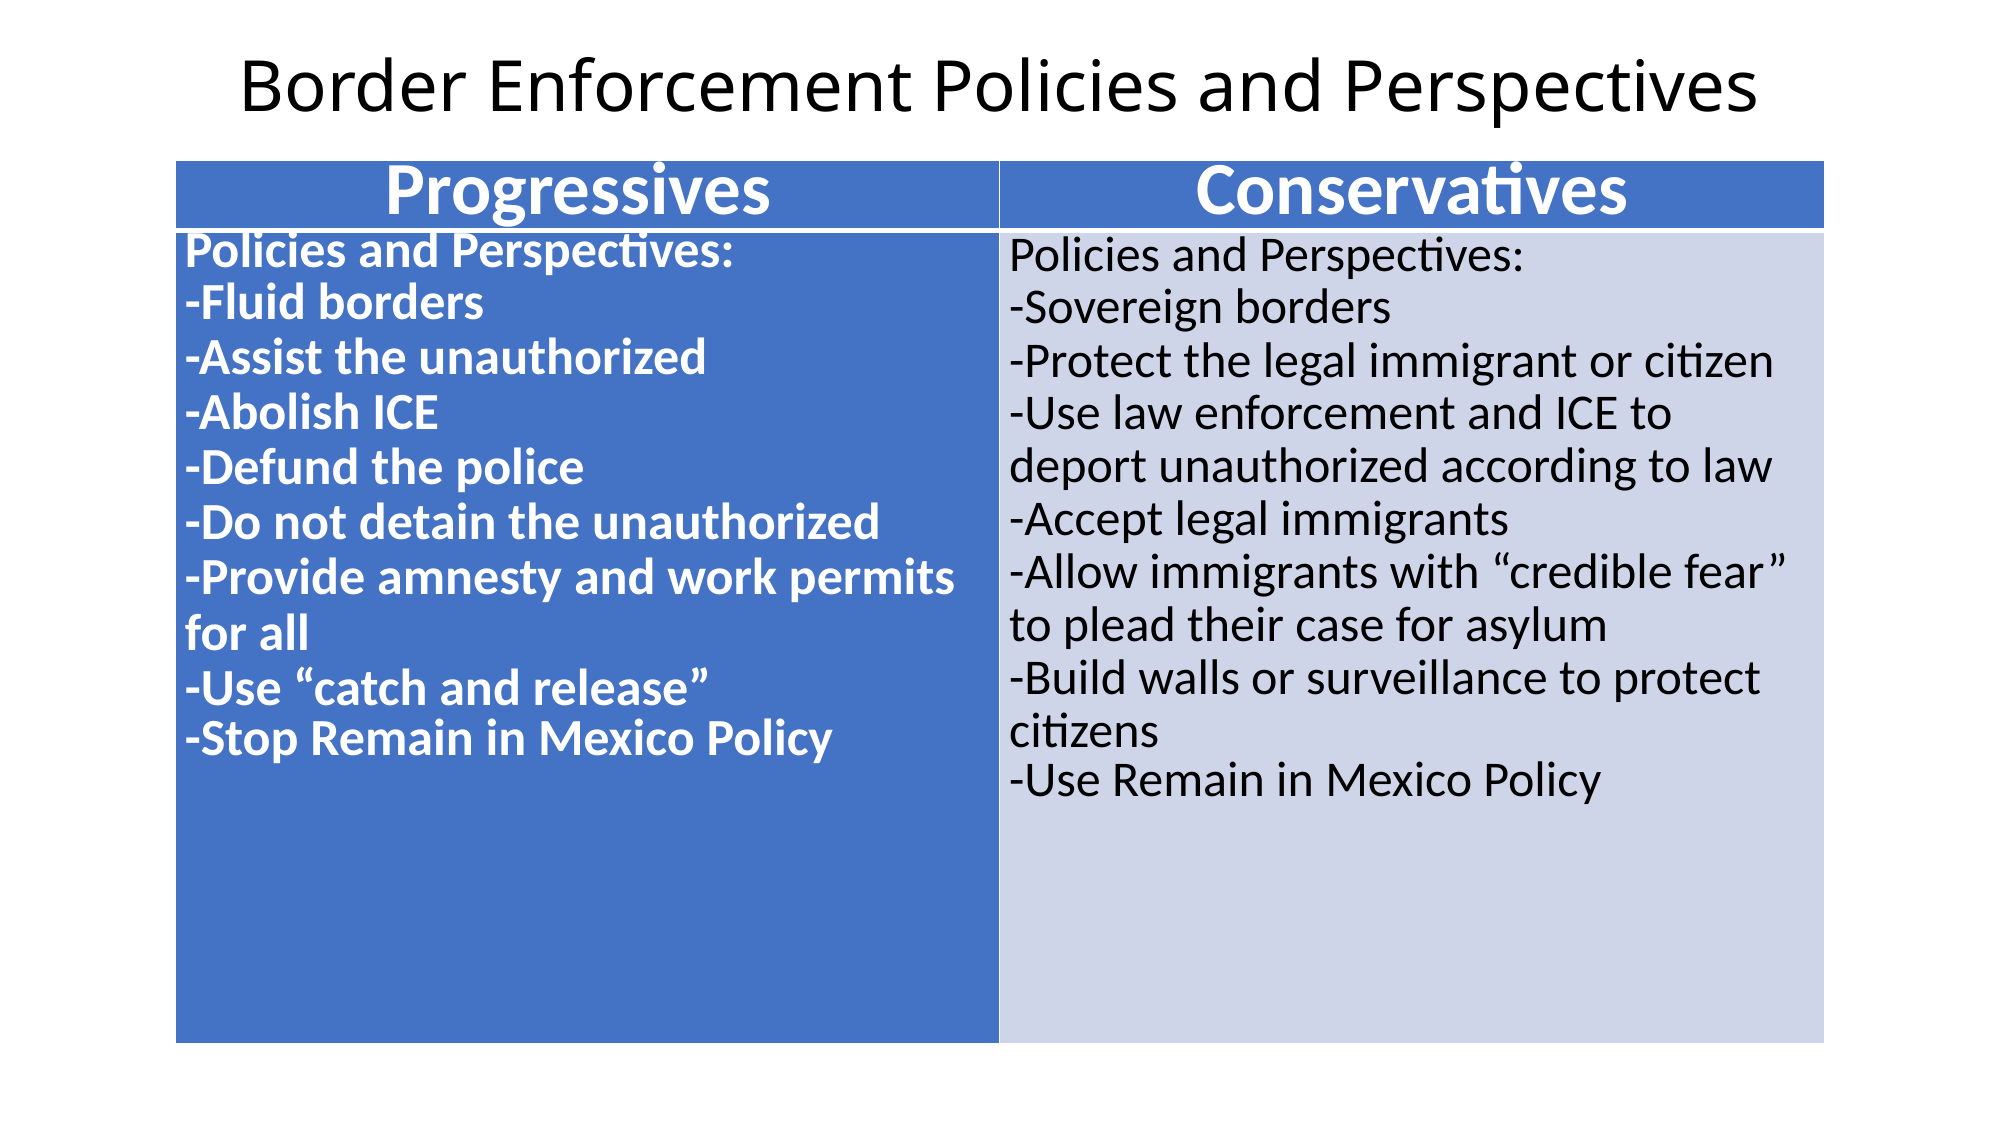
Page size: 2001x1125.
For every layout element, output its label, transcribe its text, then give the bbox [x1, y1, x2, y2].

table_cell Policies and Perspectives: -Fluid borders -Assist the unauthorized -Abolish ICE -Defund the police -Do not detain the unauthorized -Provide amnesty and work permits for all -Use “catch and release” -Stop Remain in Mexico Policy [176, 233, 999, 1043]
table_cell Policies and Perspectives: -Sovereign borders -Protect the legal immigrant or citizen -Use law enforcement and ICE to deport unauthorized according to law -Accept legal immigrants -Allow immigrants with “credible fear” to plead their case for asylum -Build walls or surveillance to protect citizens -Use Remain in Mexico Policy [1000, 233, 1824, 1043]
table_header Progressives [176, 161, 999, 228]
table_header Conservatives [1000, 161, 1824, 228]
title Border Enforcement Policies and Perspectives [137, 41, 1863, 135]
